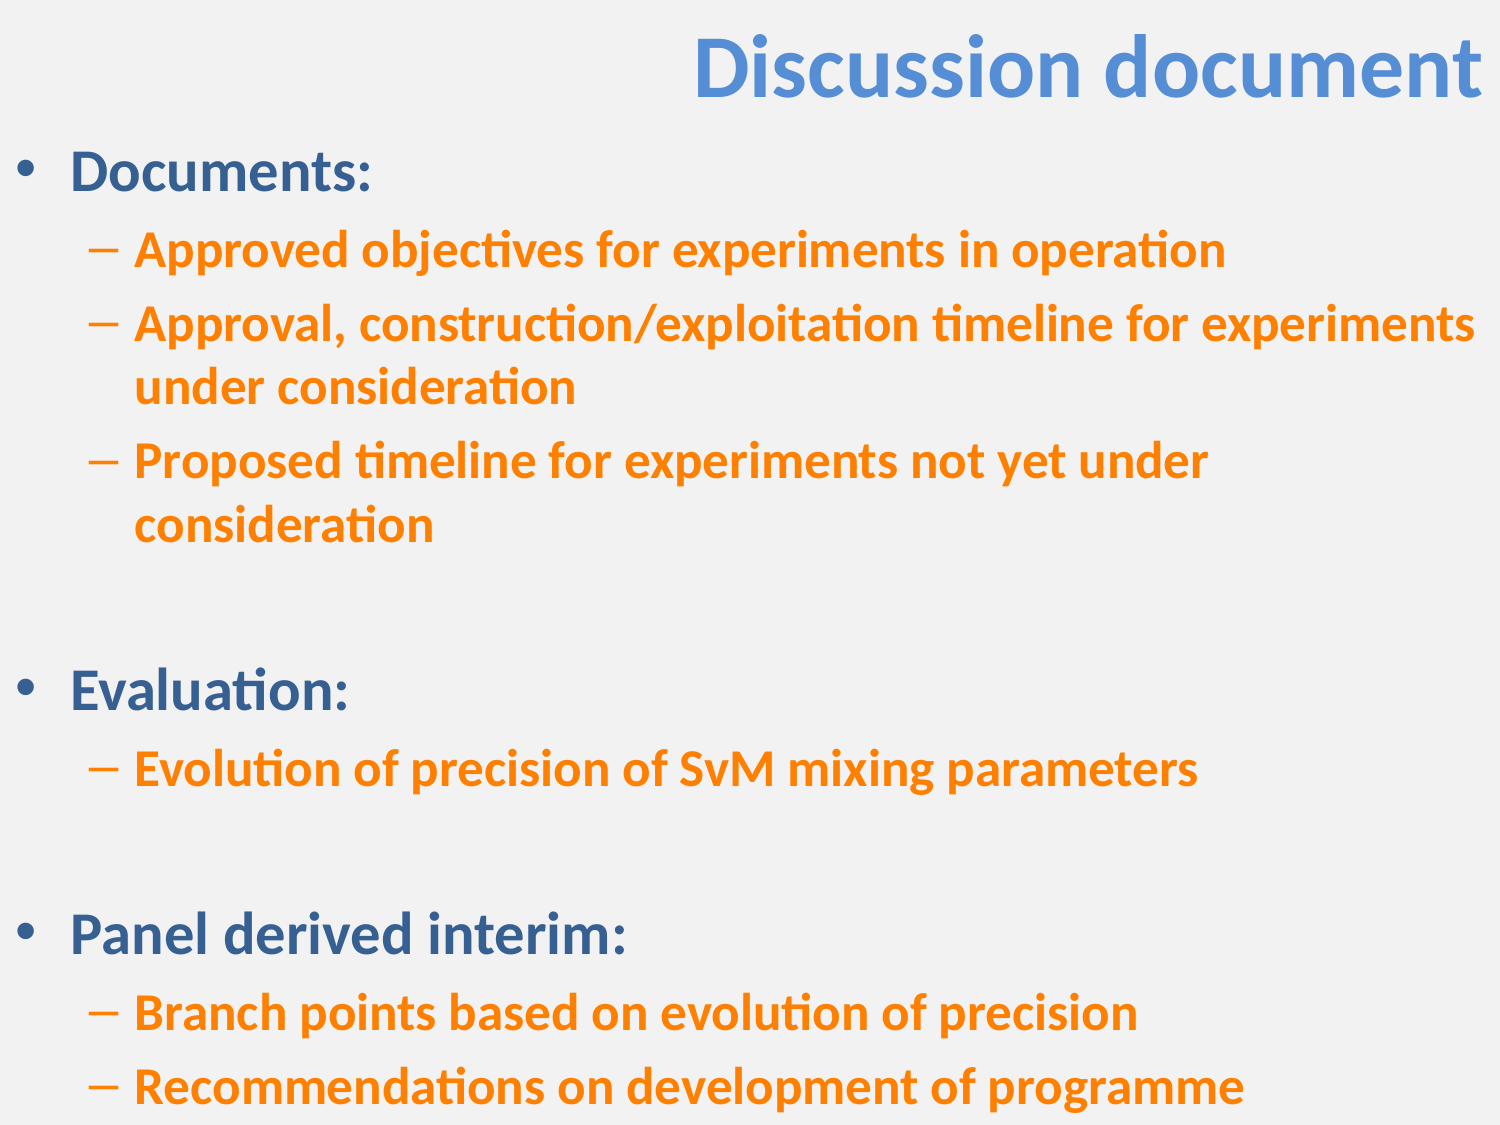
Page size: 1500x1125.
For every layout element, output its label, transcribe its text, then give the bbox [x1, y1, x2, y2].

slide_number 9 [1149, 1078, 1500, 1125]
title Discussion document [0, 0, 1500, 123]
list Documents: Approved objectives for experiments in operation Approval, construction/exploitation timeline for experiments under consideration Proposed timeline for experiments not yet under consideration Evaluation: Evolution of precision of SvM mixing parameters Panel derived interim: Branch points based on evolution of precision Recommendations on development of programme [0, 123, 1500, 1125]
